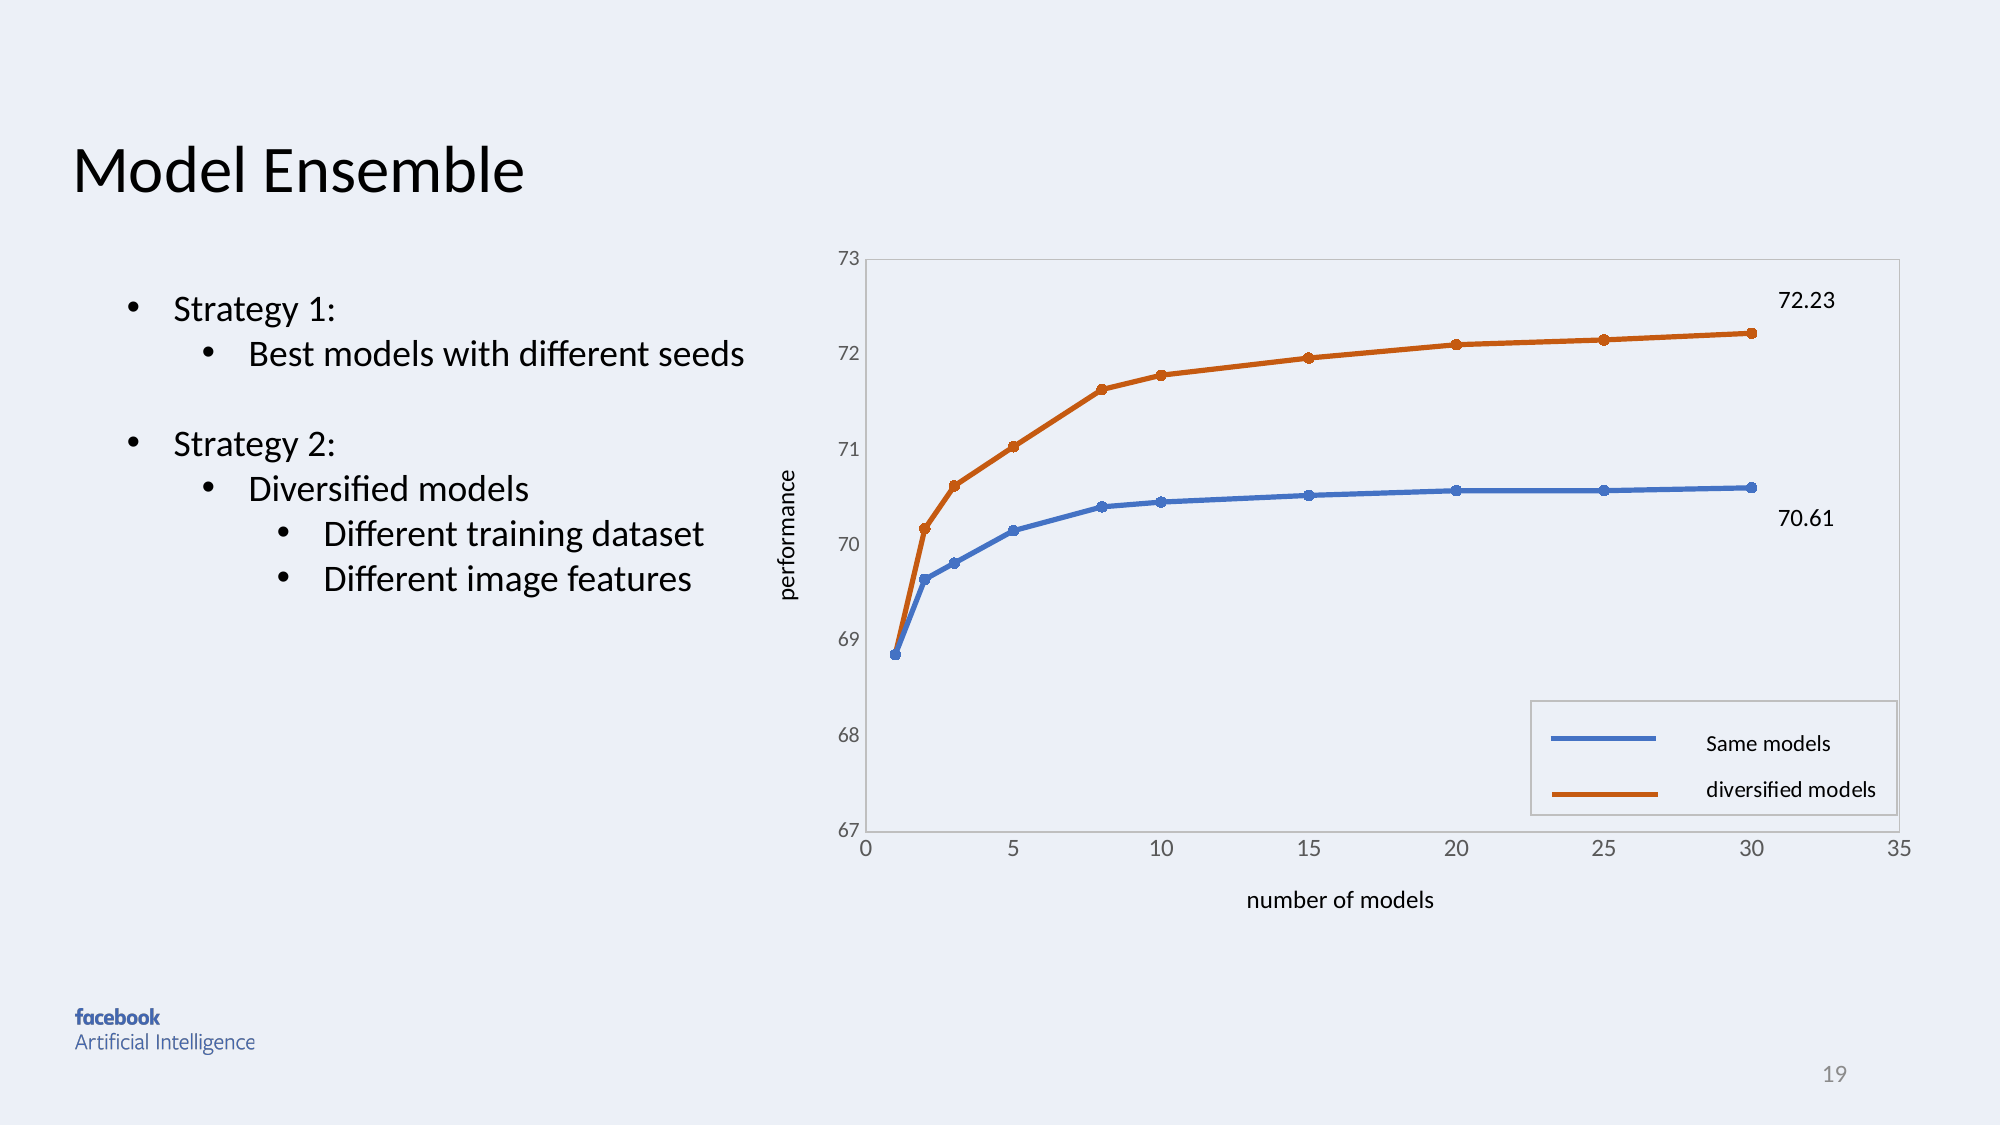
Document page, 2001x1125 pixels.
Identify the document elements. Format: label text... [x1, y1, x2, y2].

text_box Model Ensemble [67, 122, 708, 211]
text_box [762, 235, 1935, 922]
slide_number 18 [1412, 1042, 1863, 1103]
text_box Strategy 1: Best models with different seeds Strategy 2: Diversified models Different training dataset Different image features [112, 276, 762, 697]
